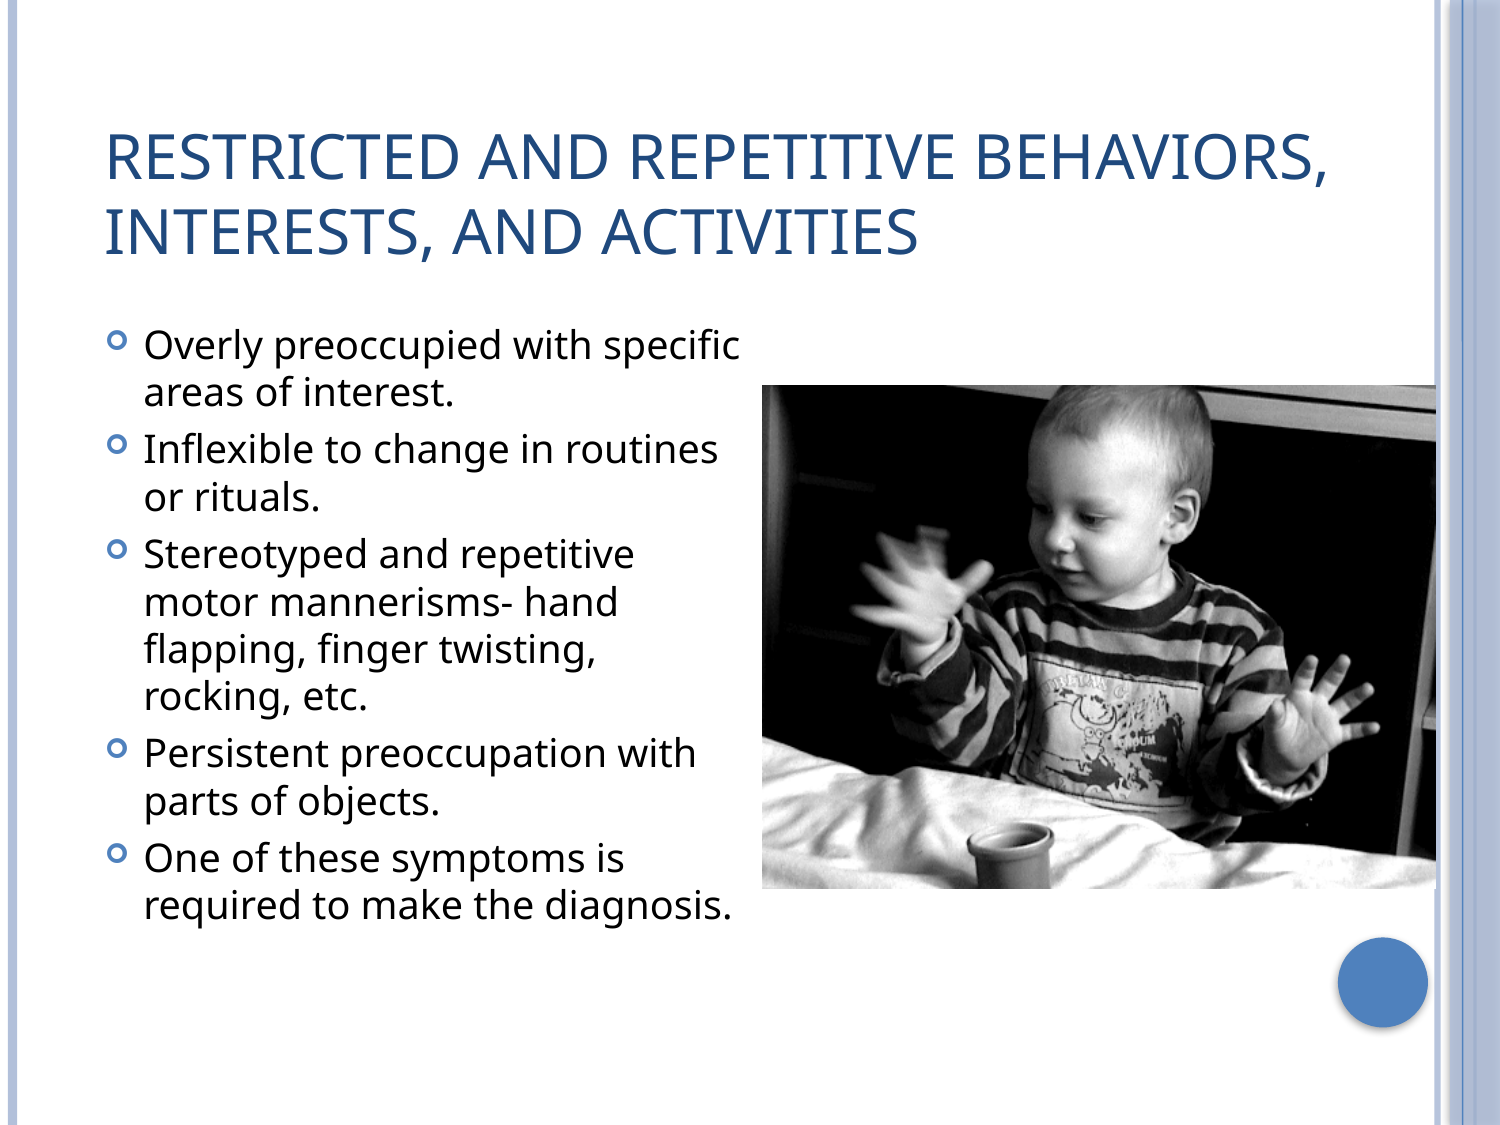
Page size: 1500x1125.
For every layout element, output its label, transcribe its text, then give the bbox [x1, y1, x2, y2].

title Restricted and Repetitive Behaviors, interests, and activities [90, 17, 1410, 275]
list Overly preoccupied with specific areas of interest. Inflexible to change in routines or rituals. Stereotyped and repetitive motor mannerisms- hand flapping, finger twisting, rocking, etc. Persistent preoccupation with parts of objects. One of these symptoms is required to make the diagnosis. [90, 312, 763, 975]
picture [761, 385, 1437, 889]
